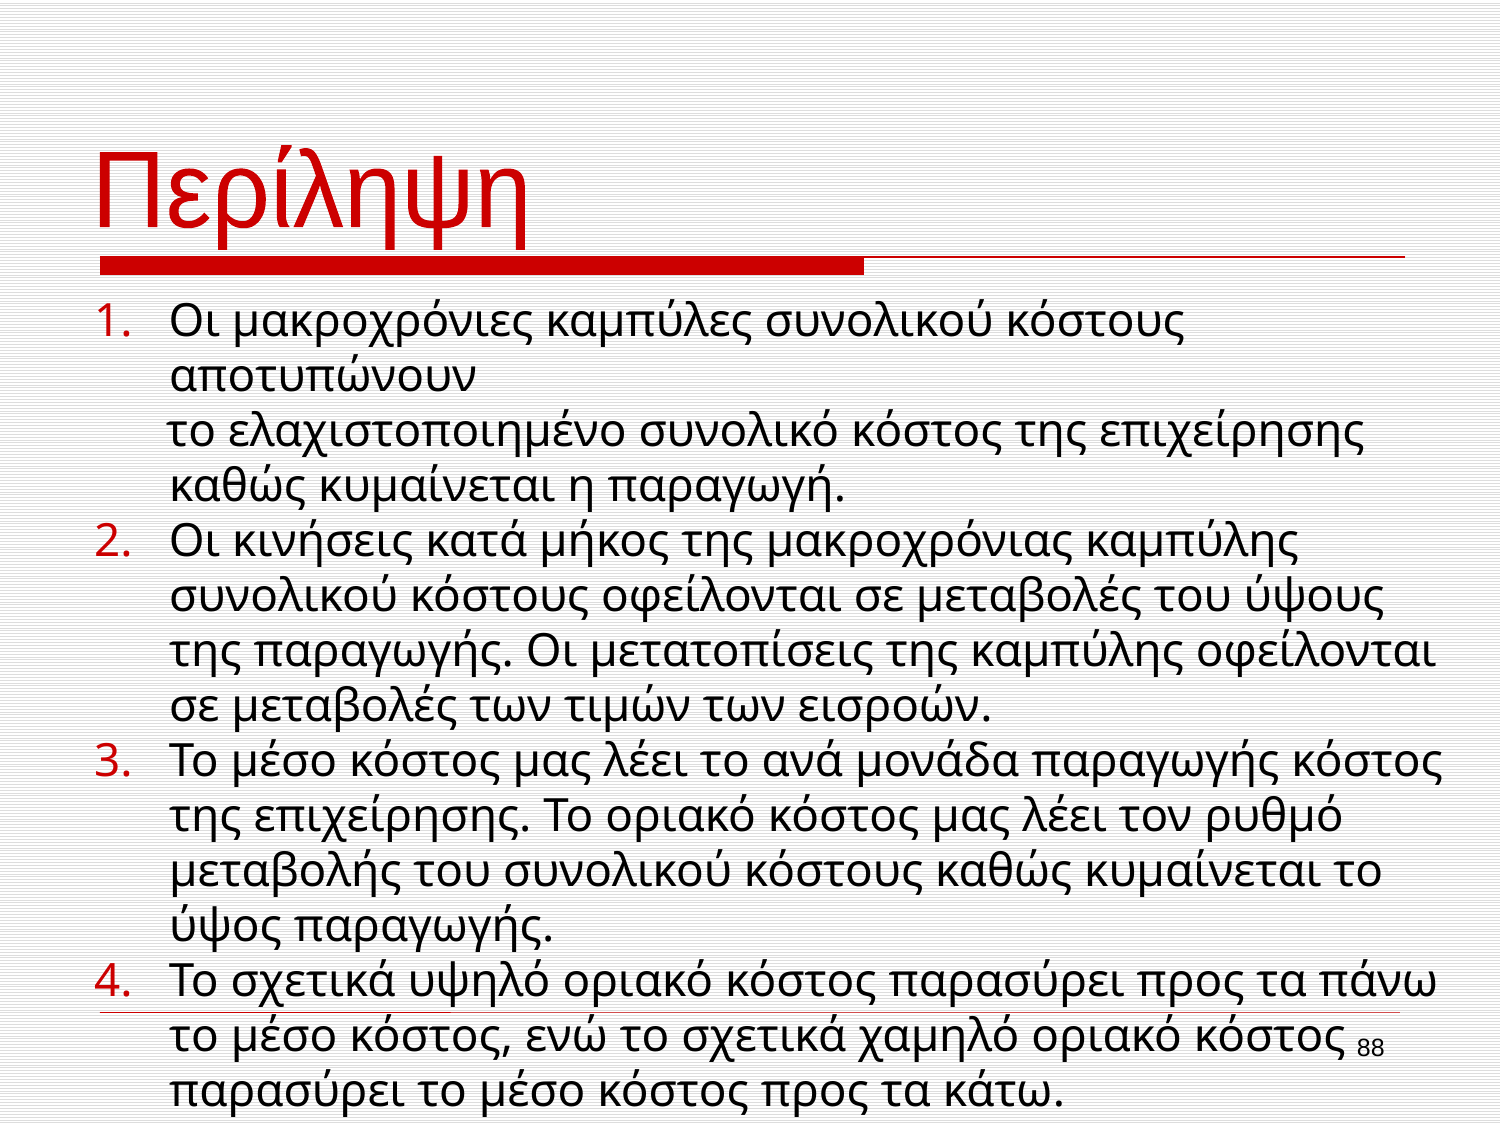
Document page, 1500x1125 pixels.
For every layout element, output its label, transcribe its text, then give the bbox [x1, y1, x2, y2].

text_box 1. Οι μακροχρόνιες καμπύλες συνολικού κόστους αποτυπώνουν το ελαχιστοποιημένο συνολικό κόστος της επιχείρησης καθώς κυμαίνεται η παραγωγή. 2. Οι κινήσεις κατά μήκος της μακροχρόνιας καμπύλης συνολικού κόστους οφείλονται σε μεταβολές του ύψους της παραγωγής. Οι μετατοπίσεις της καμπύλης οφείλονται σε μεταβολές των τιμών των εισροών. 3. Το μέσο κόστος μας λέει το ανά μονάδα παραγωγής κόστος της επιχείρησης. Το οριακό κόστος μας λέει τον ρυθμό μεταβολής του συνολικού κόστους καθώς κυμαίνεται το ύψος παραγωγής. 4. Το σχετικά υψηλό οριακό κόστος παρασύρει προς τα πάνω το μέσο κόστος, ενώ το σχετικά χαμηλό οριακό κόστος παρασύρει το μέσο κόστος προς τα κάτω. [0, 283, 1483, 1123]
